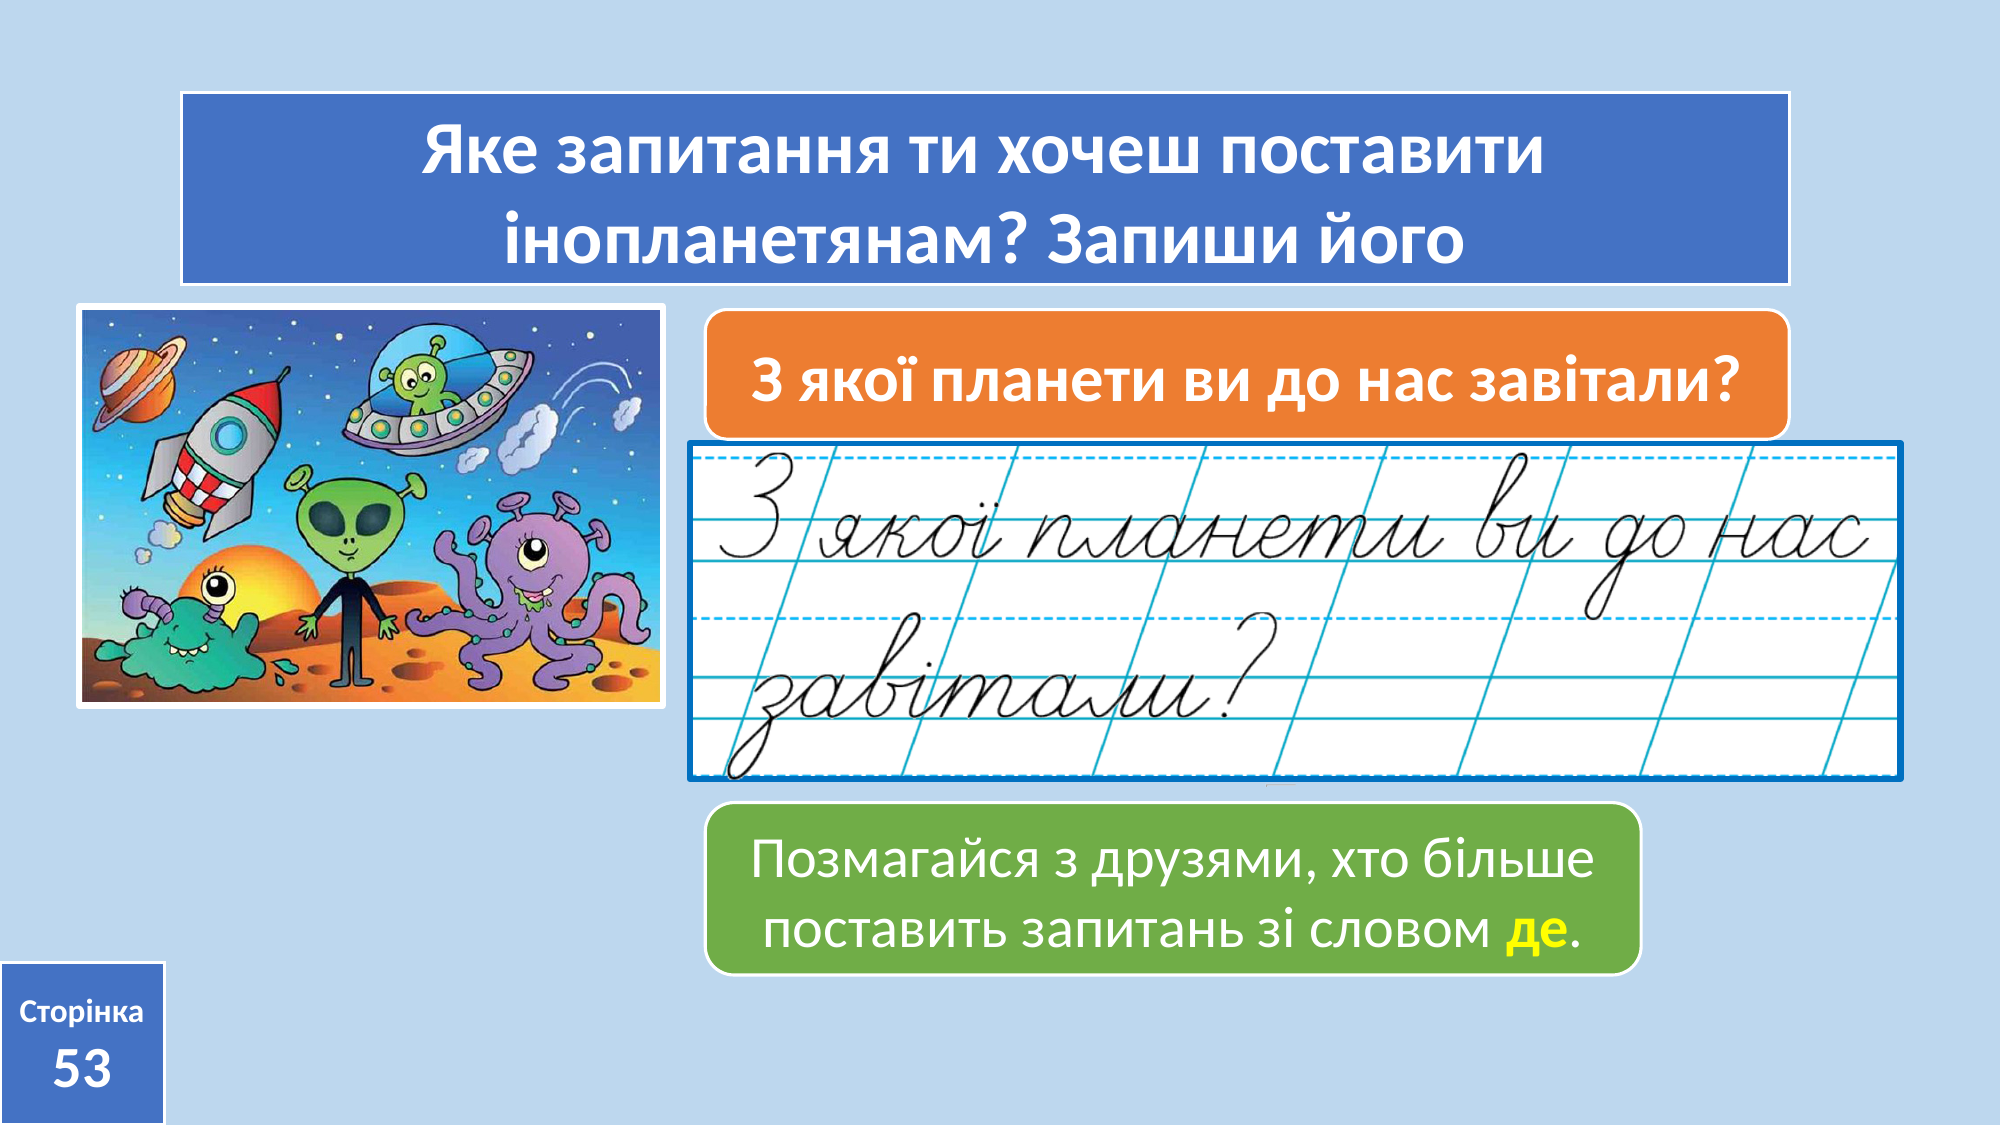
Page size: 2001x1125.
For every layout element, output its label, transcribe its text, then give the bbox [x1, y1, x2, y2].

text_box Сторінка 53 [0, 961, 166, 1125]
picture [681, 446, 1898, 787]
text_box Позмагайся з друзями, хто більше поставить запитань зі словом де. [703, 800, 1643, 977]
text_box Яке запитання ти хочеш поставити інопланетянам? Запиши його [180, 91, 1791, 286]
text_box З якої планети ви до нас завітали? [703, 308, 1791, 441]
picture [82, 309, 660, 703]
